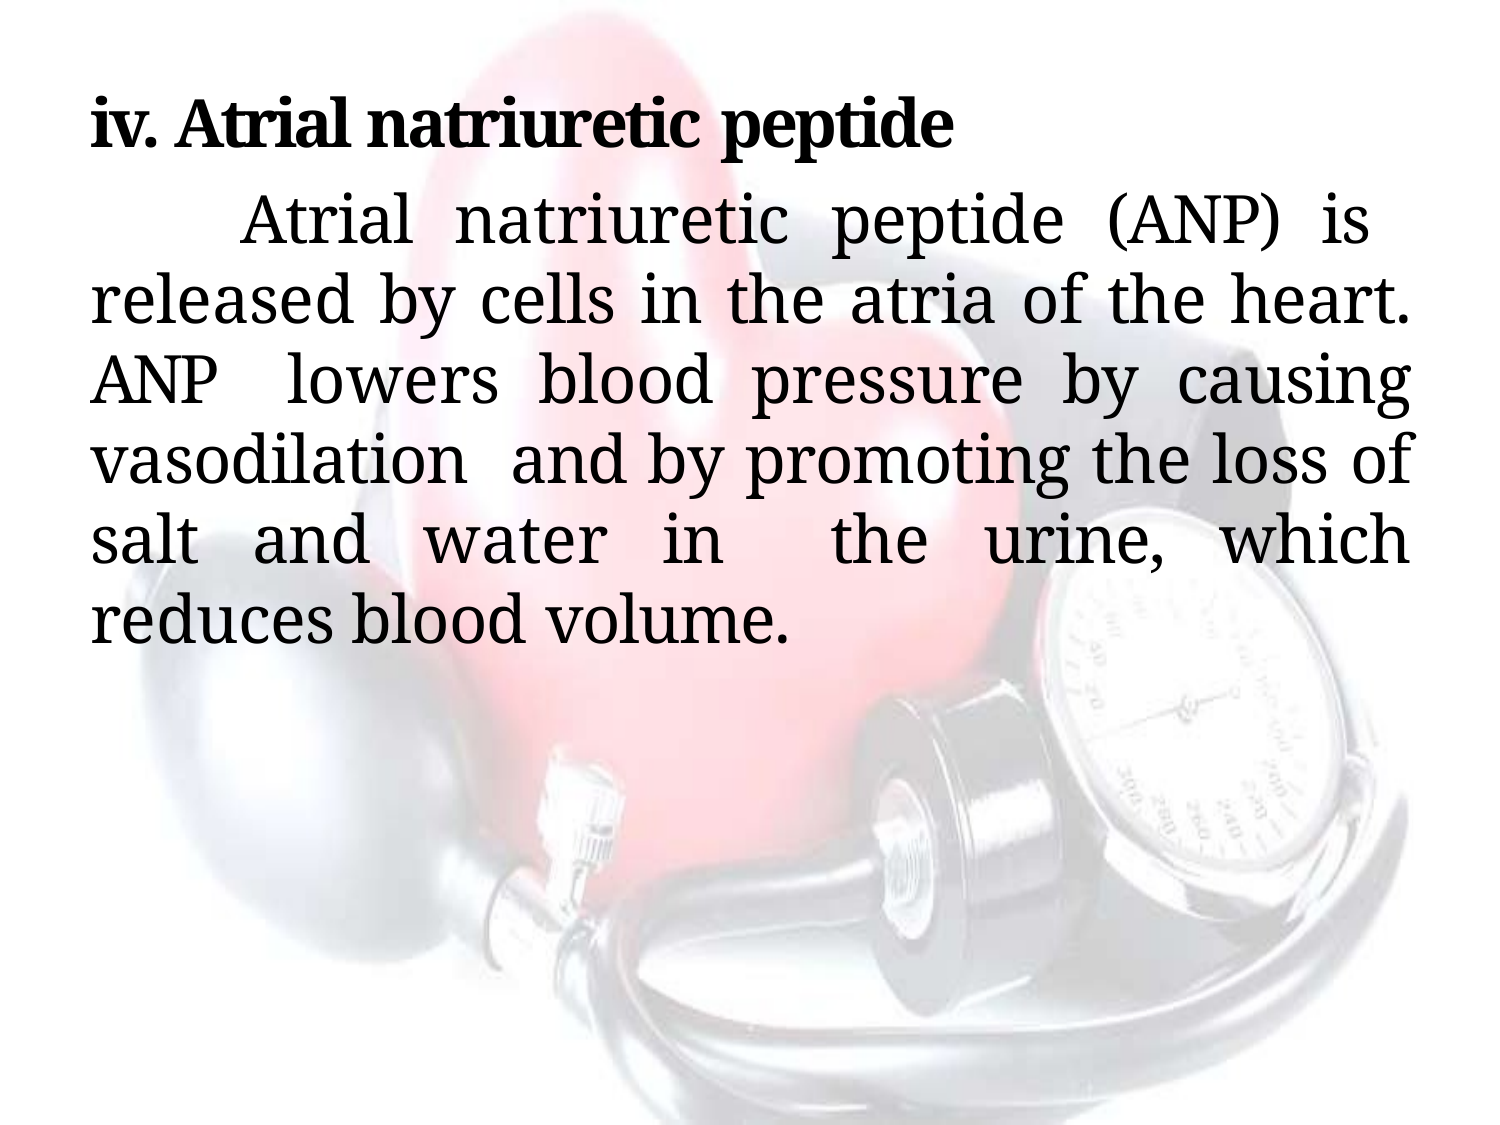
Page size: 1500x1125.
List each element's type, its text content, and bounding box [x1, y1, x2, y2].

picture [119, 0, 1414, 1125]
text_box iv. Atrial natriuretic peptide Atrial natriuretic peptide (ANP) is released by cells in the atria of the heart. ANP lowers blood pressure by causing vasodilation and by promoting the loss of salt and water in the urine, which reduces blood volume. [87, 62, 1413, 657]
